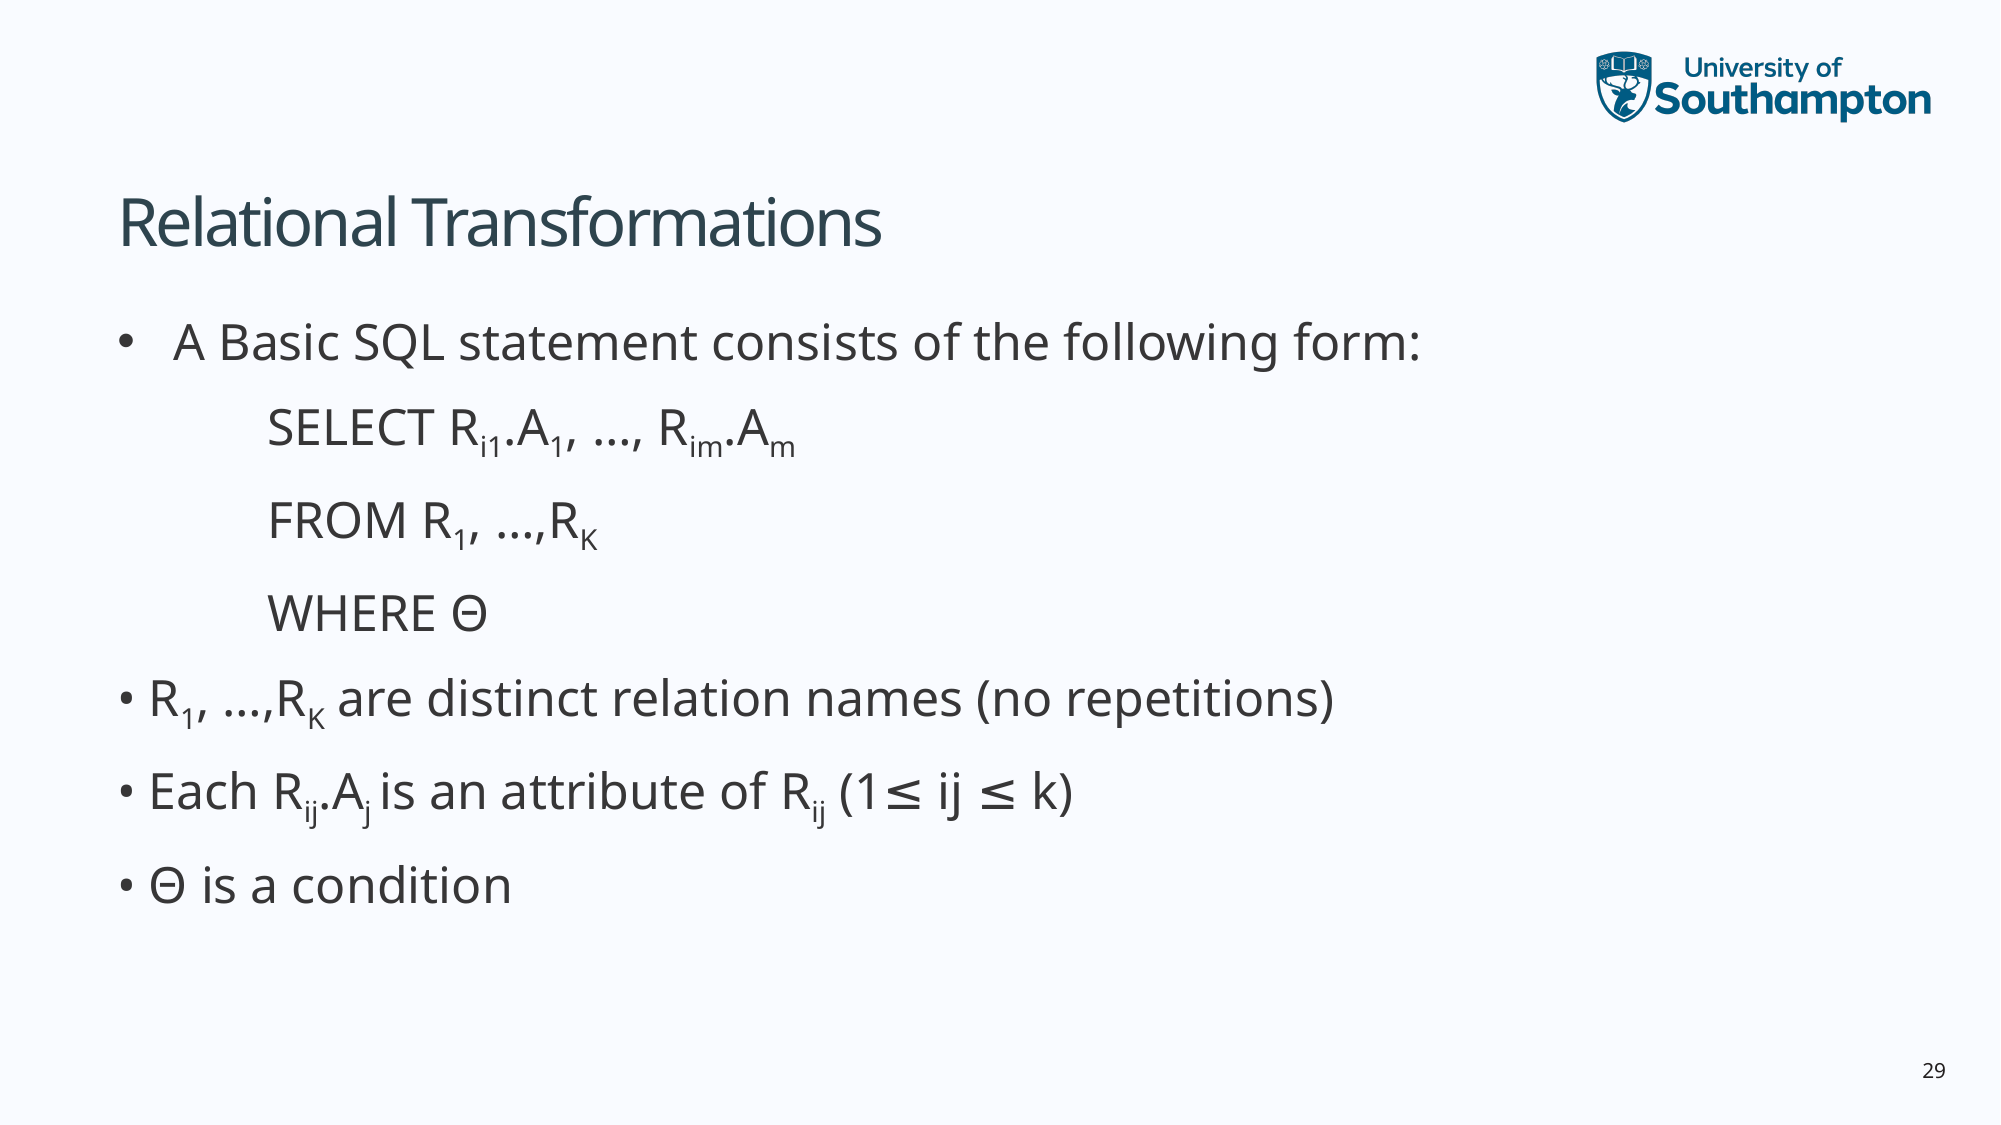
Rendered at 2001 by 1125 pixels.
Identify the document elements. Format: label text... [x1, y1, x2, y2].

picture [1782, 97, 1791, 108]
list A Basic SQL statement consists of the following form: SELECT Ri1.A1, …, Rim.Am FROM R1, …,RK WHERE Θ • R1, …,RK are distinct relation names (no repetitions) • Each Rij.Aj is an attribute of Rij (1≤ ij ≤ k) • Θ is a condition [102, 302, 1882, 1024]
picture [1758, 97, 1766, 113]
picture [1847, 97, 1857, 108]
picture [1607, 76, 1624, 88]
picture [1626, 78, 1648, 111]
picture [1600, 80, 1617, 111]
picture [1527, 0, 2000, 220]
title Relational Transformations [102, 113, 1882, 268]
picture [1689, 97, 1698, 108]
picture [1808, 97, 1815, 113]
picture [1730, 97, 1736, 113]
picture [1823, 97, 1830, 113]
picture [1626, 76, 1636, 88]
